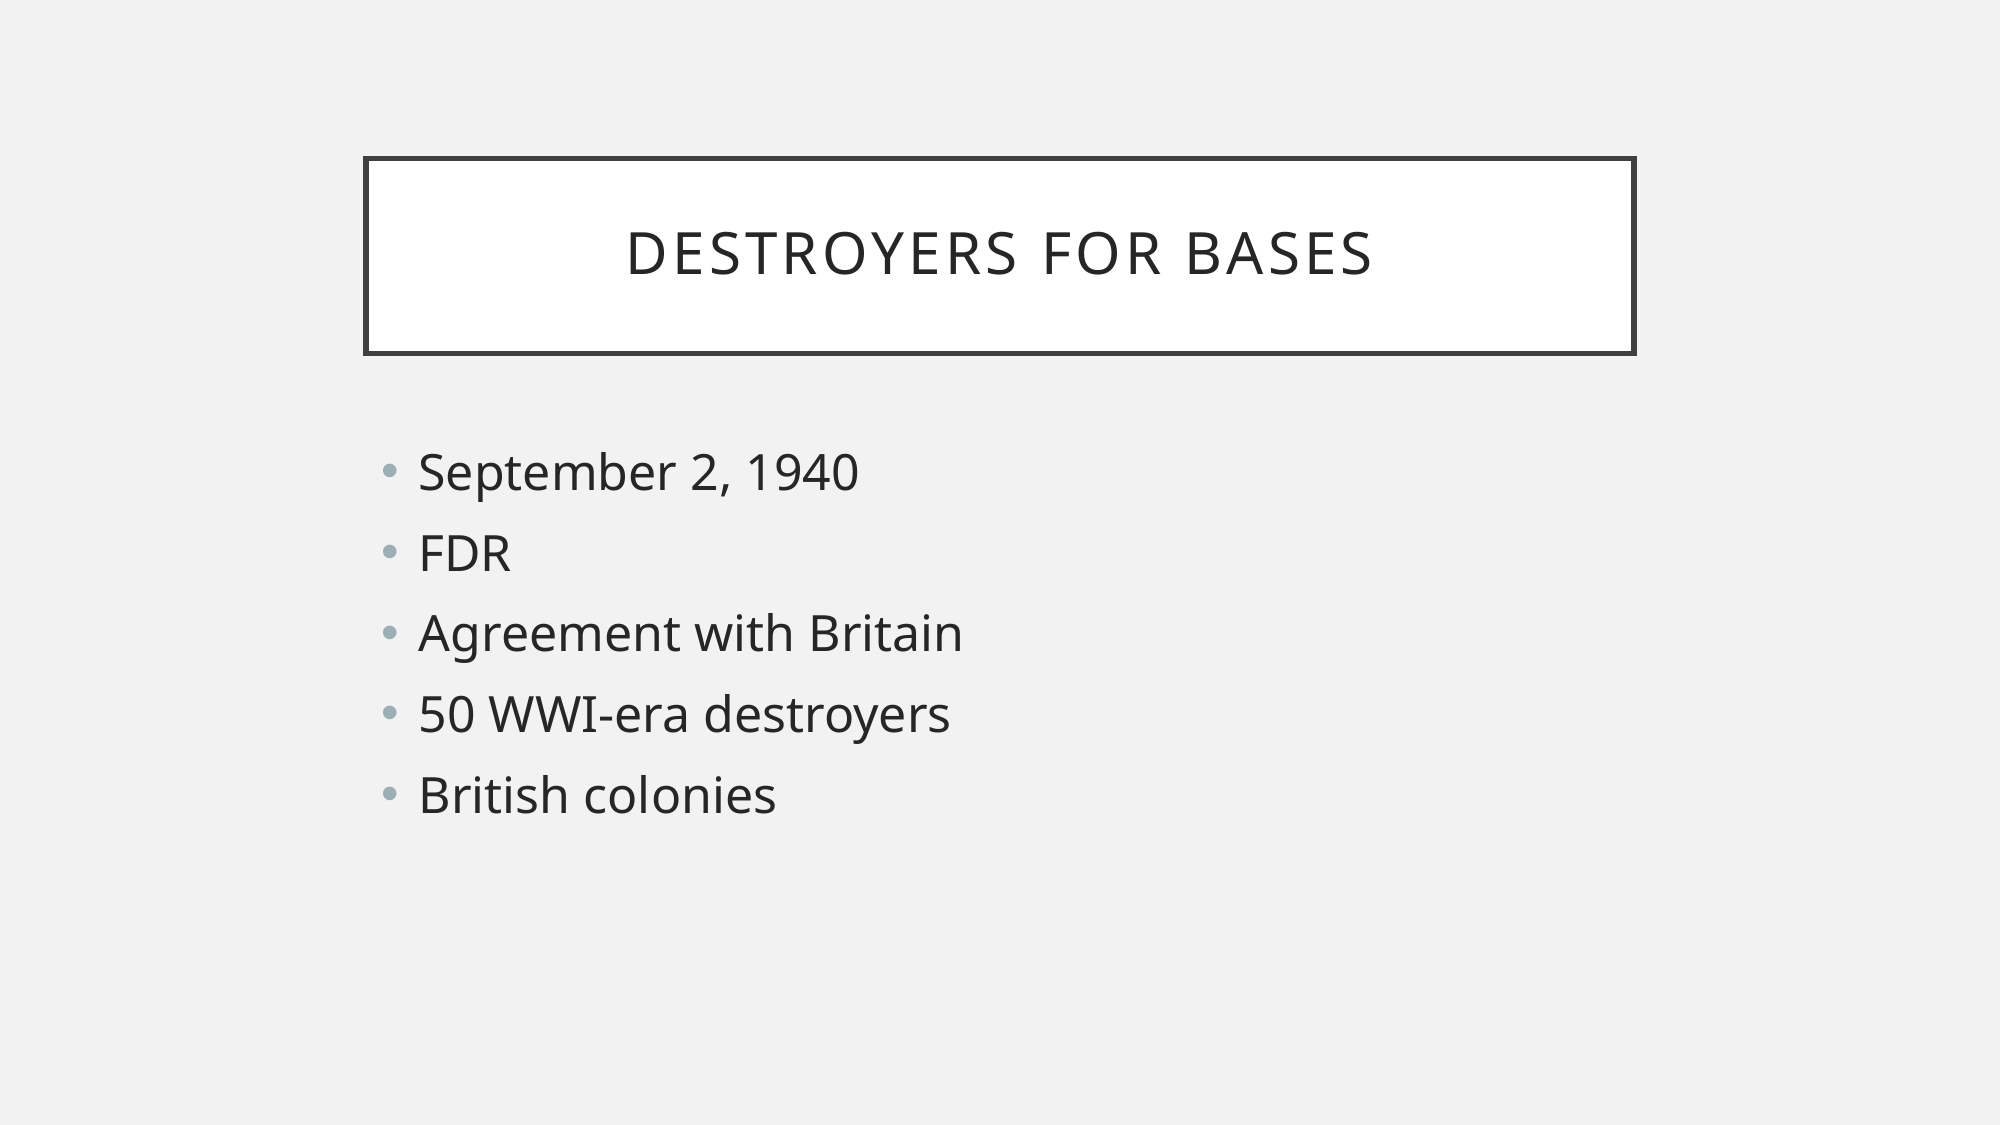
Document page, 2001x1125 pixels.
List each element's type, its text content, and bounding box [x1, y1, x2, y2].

list September 2, 1940 FDR Agreement with Britain 50 WWI-era destroyers British colonies [366, 432, 1634, 942]
title Destroyers for bases [363, 156, 1637, 356]
